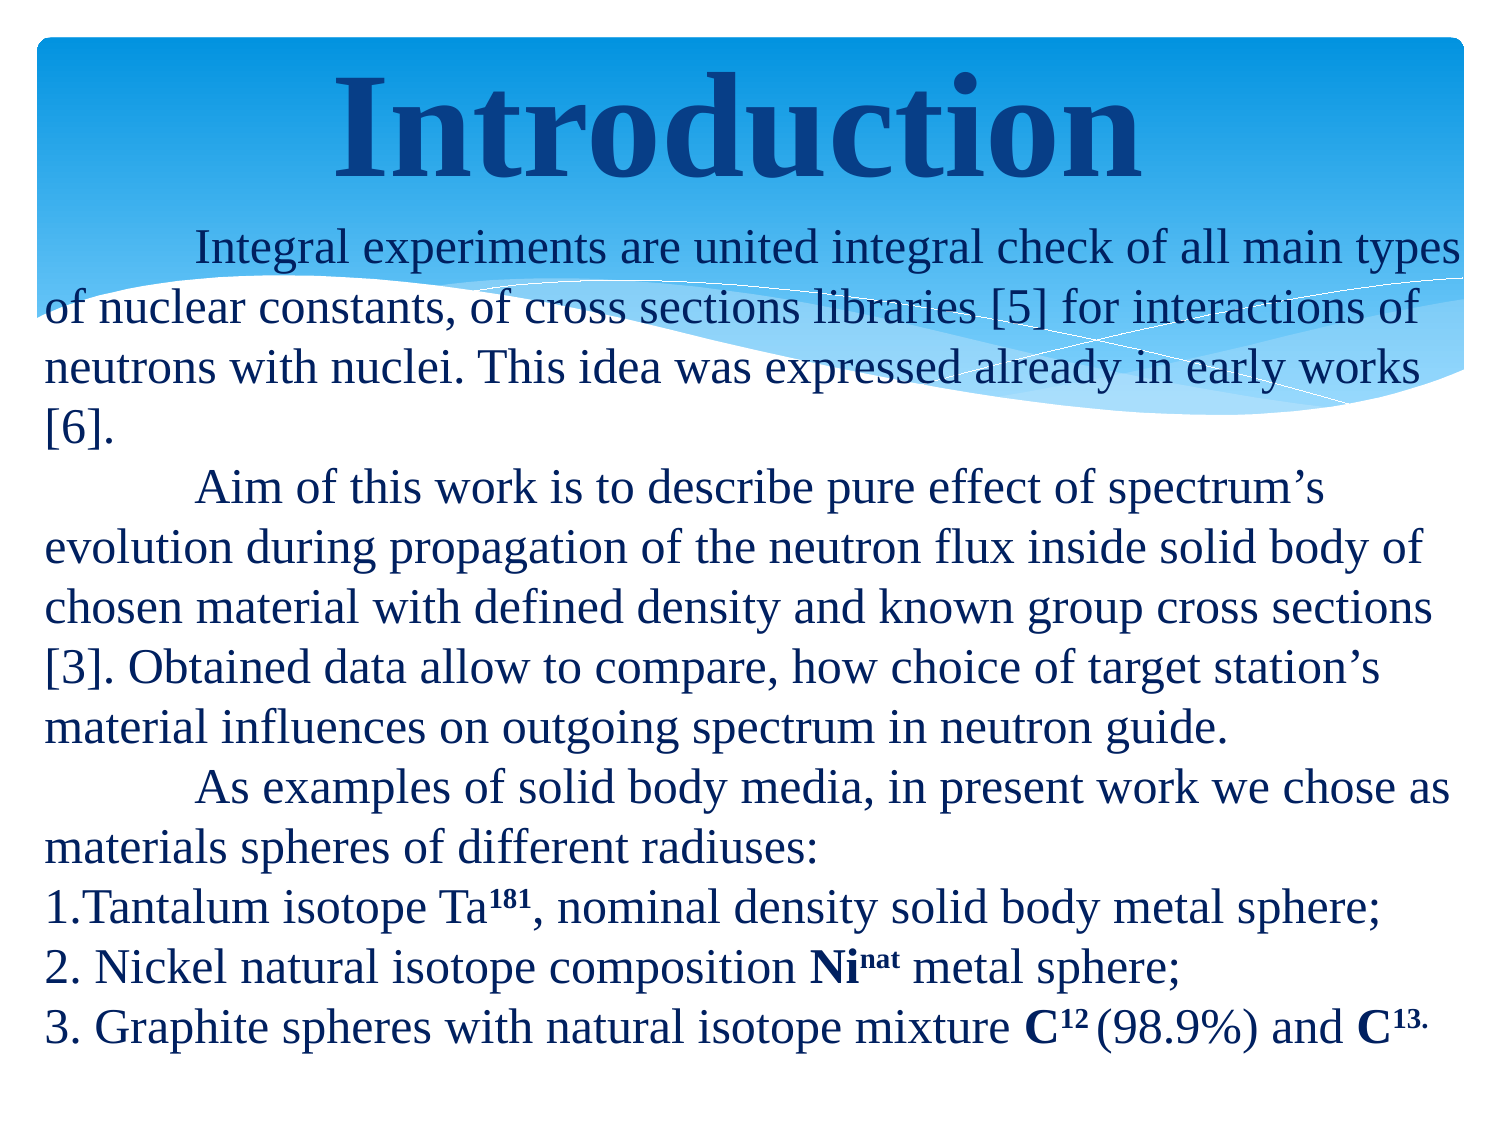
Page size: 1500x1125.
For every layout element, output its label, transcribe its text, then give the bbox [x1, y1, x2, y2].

list Introduction [17, 19, 1459, 209]
title Integral experiments are united integral check of all main types of nuclear constants, of cross sections libraries [5] for interactions of neutrons with nuclei. This idea was expressed already in early works [6]. Aim of this work is to describe pure effect of spectrum’s evolution during propagation of the neutron flux inside solid body of chosen material with defined density and known group cross sections [3]. Obtained data allow to compare, how choice of target station’s material influences on outgoing spectrum in neutron guide. As examples of solid body media, in present work we chose as materials spheres of different radiuses: 1.Tantalum isotope Ta181, nominal density solid body metal sphere; 2. Nickel natural isotope composition Ninat metal sphere; 3. Graphite spheres with natural isotope mixture C12 (98.9%) and C13. [29, 160, 1483, 1106]
